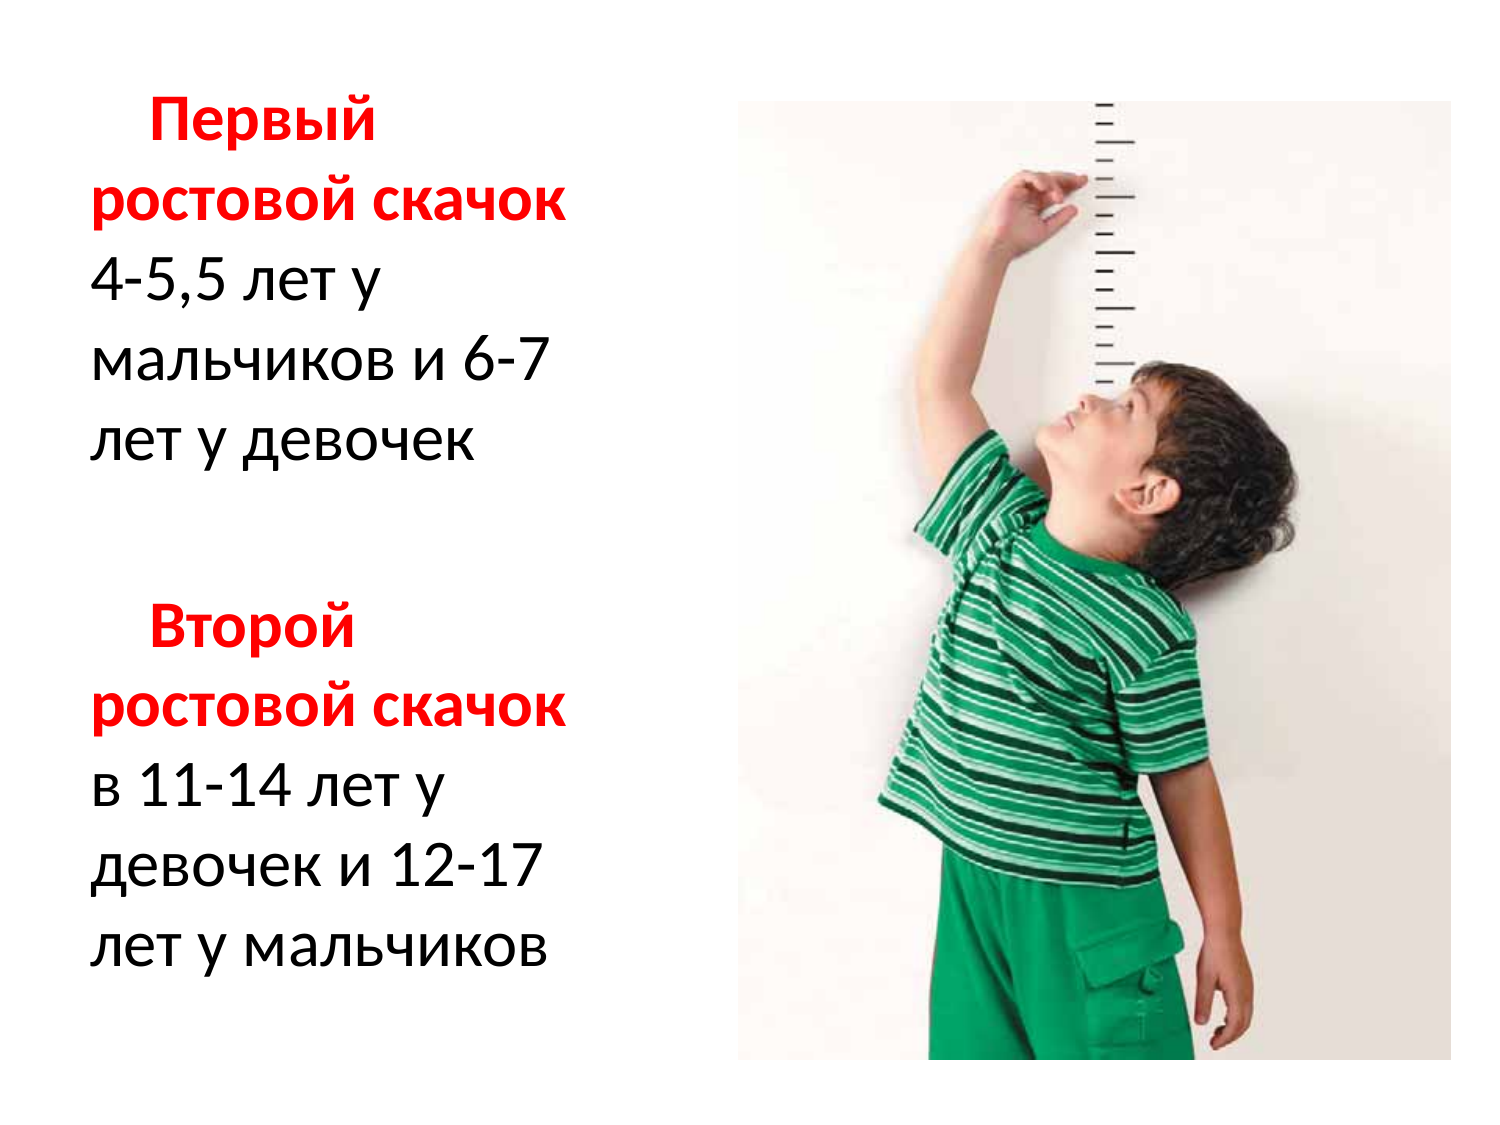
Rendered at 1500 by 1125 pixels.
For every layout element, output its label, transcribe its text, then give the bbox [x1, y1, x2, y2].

list Первый ростовой скачок 4-5,5 лет у мальчиков и 6-7 лет у девочек Второй ростовой скачок в 11-14 лет у девочек и 12-17 лет у мальчиков [75, 66, 609, 1005]
picture [737, 101, 1451, 1060]
